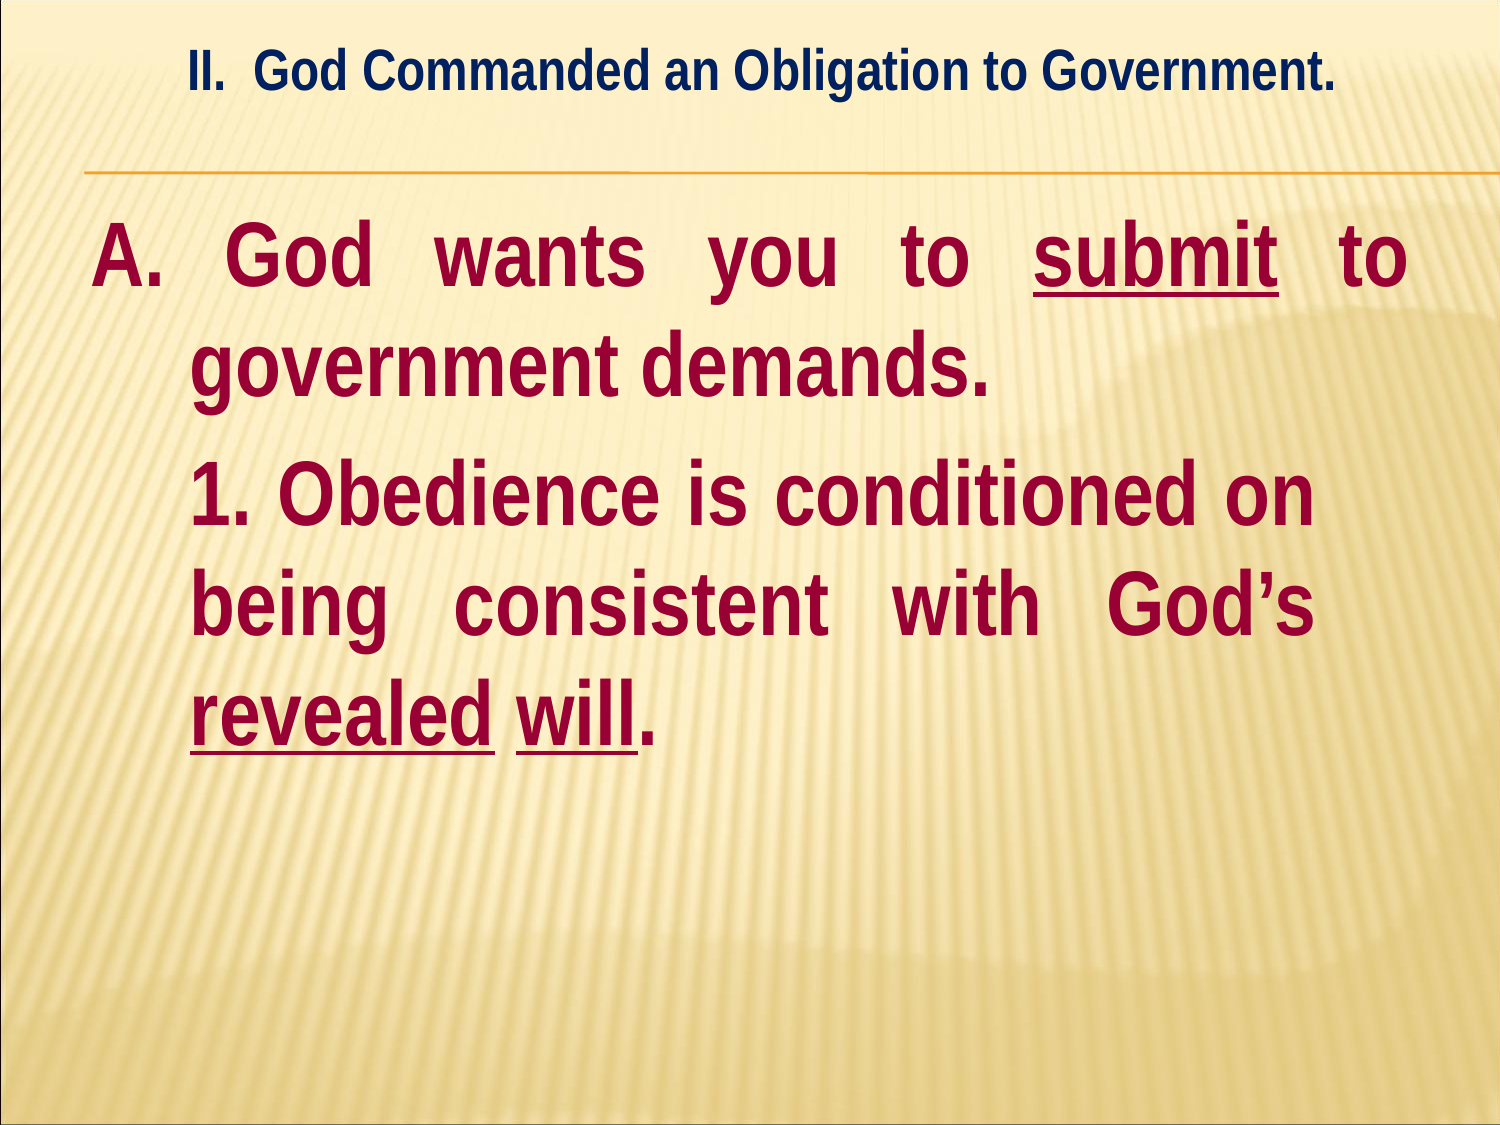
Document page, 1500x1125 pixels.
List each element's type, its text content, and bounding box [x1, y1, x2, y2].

list A. God wants you to submit to government demands. 1. Obedience is conditioned on being consistent with God’s revealed will. [75, 187, 1425, 1075]
picture [0, 0, 1500, 1125]
text_box II. God Commanded an Obligation to Government. [124, 24, 1413, 110]
